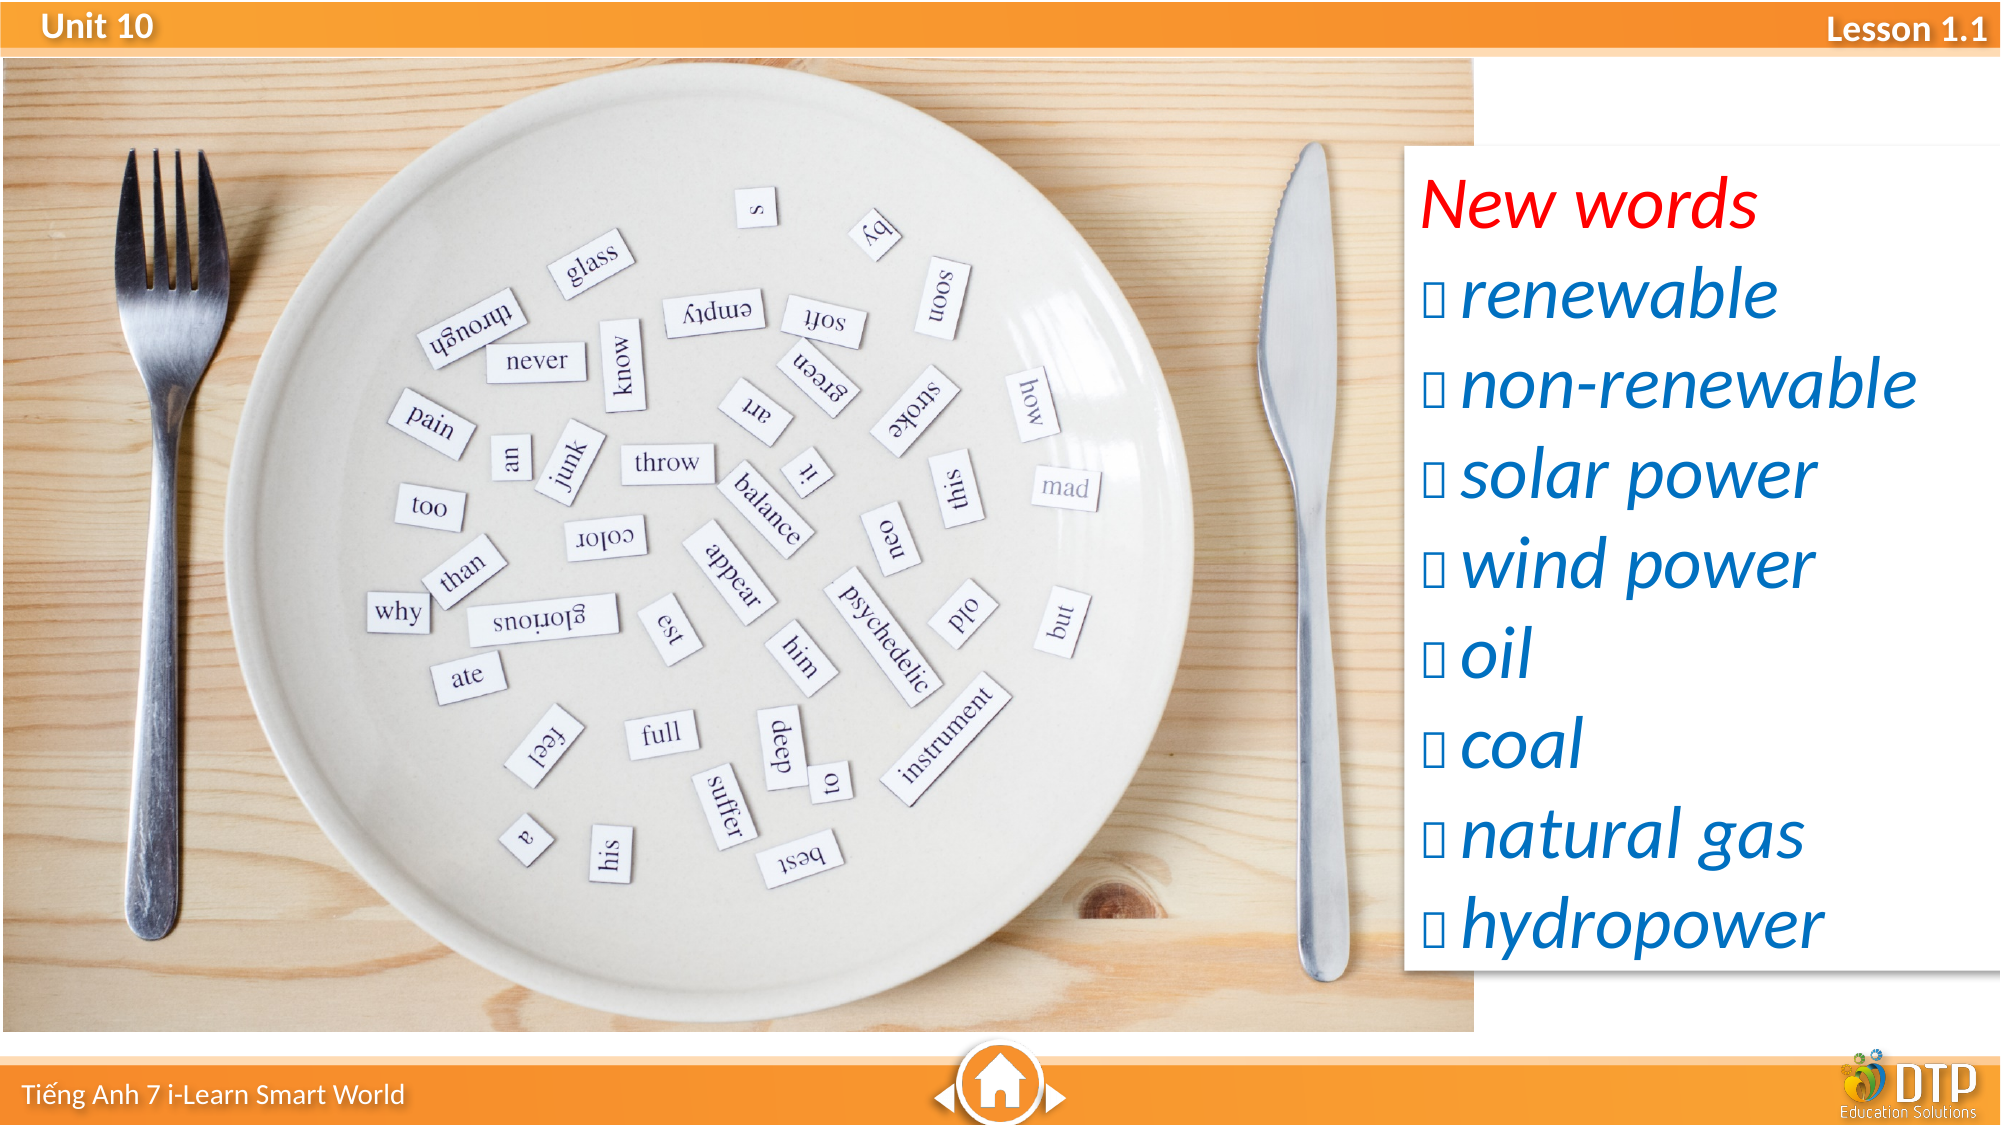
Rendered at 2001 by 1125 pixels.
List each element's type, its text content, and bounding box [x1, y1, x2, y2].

text_box New words  renewable  non-renewable  solar power  wind power  oil  coal  natural gas  hydropower [1477, 145, 2000, 971]
picture [0, 2, 2001, 1125]
